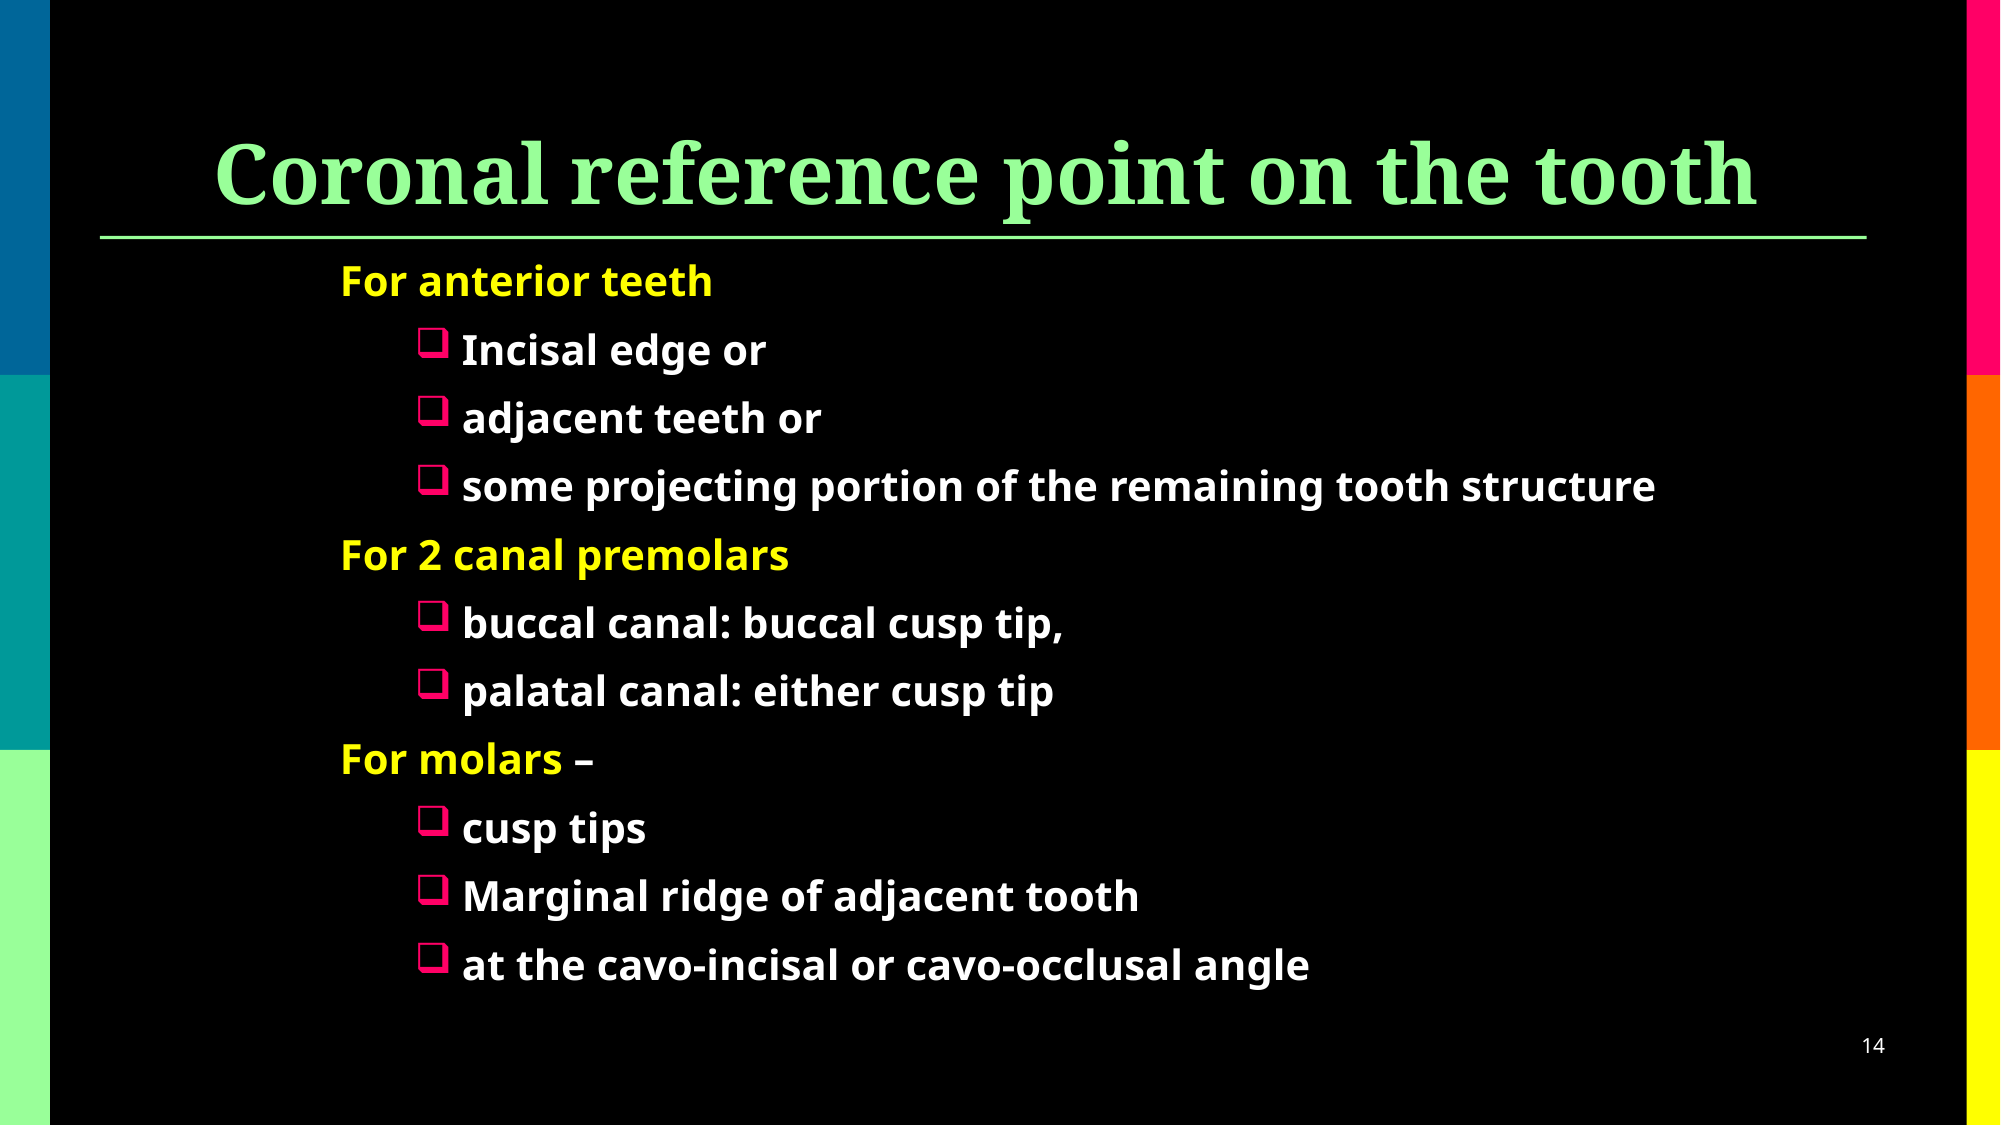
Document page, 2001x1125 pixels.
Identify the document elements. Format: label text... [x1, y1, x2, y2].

list For anterior teeth Incisal edge or adjacent teeth or some projecting portion of the remaining tooth structure For 2 canal premolars buccal canal: buccal cusp tip, palatal canal: either cusp tip For molars – cusp tips Marginal ridge of adjacent tooth at the cavo-incisal or cavo-occlusal angle [324, 237, 1675, 1100]
slide_number 14 [1433, 1024, 1901, 1101]
title Coronal reference point on the tooth [99, 45, 1900, 233]
